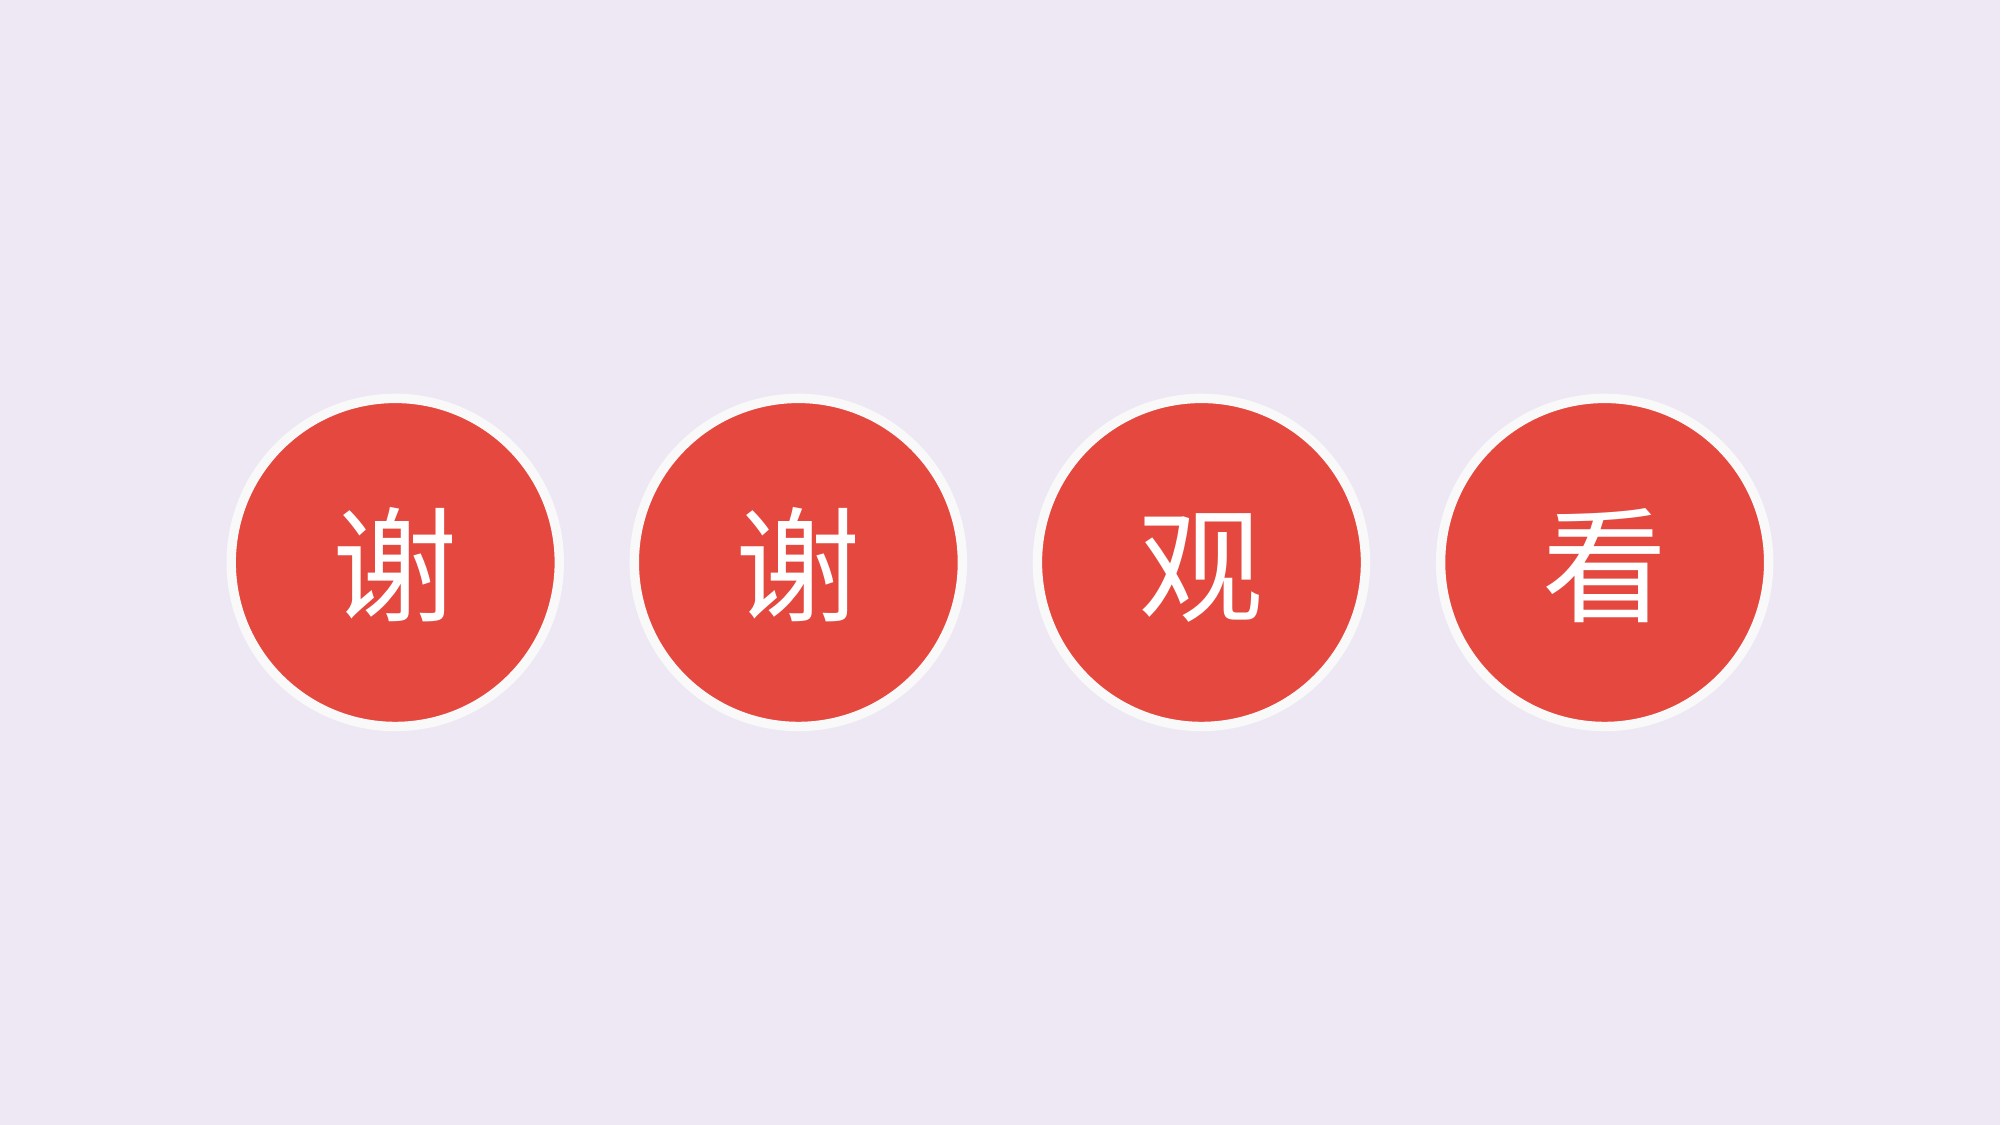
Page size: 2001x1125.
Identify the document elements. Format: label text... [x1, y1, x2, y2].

text_box 观 [1036, 397, 1367, 728]
text_box 谢 [633, 397, 964, 728]
text_box 看 [1439, 397, 1770, 728]
text_box 谢 [230, 397, 561, 728]
